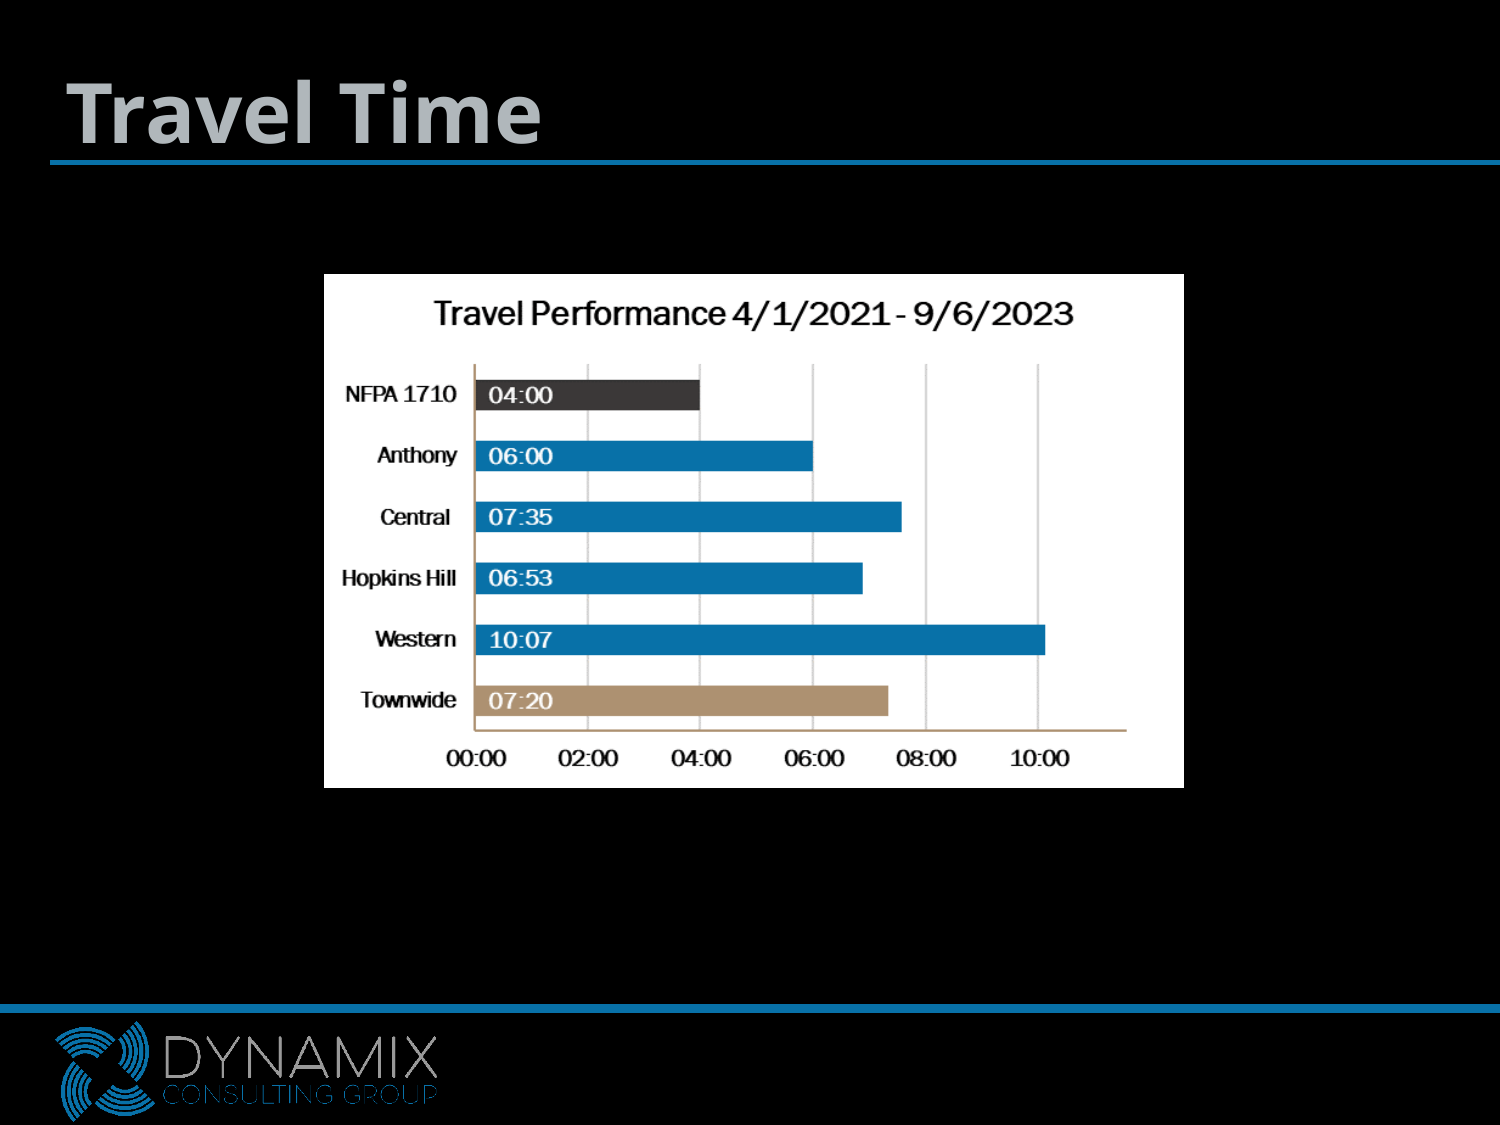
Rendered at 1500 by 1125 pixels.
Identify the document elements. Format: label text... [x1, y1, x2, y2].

picture [52, 1018, 441, 1125]
title Travel Time [50, 24, 1450, 168]
picture [324, 274, 1184, 788]
